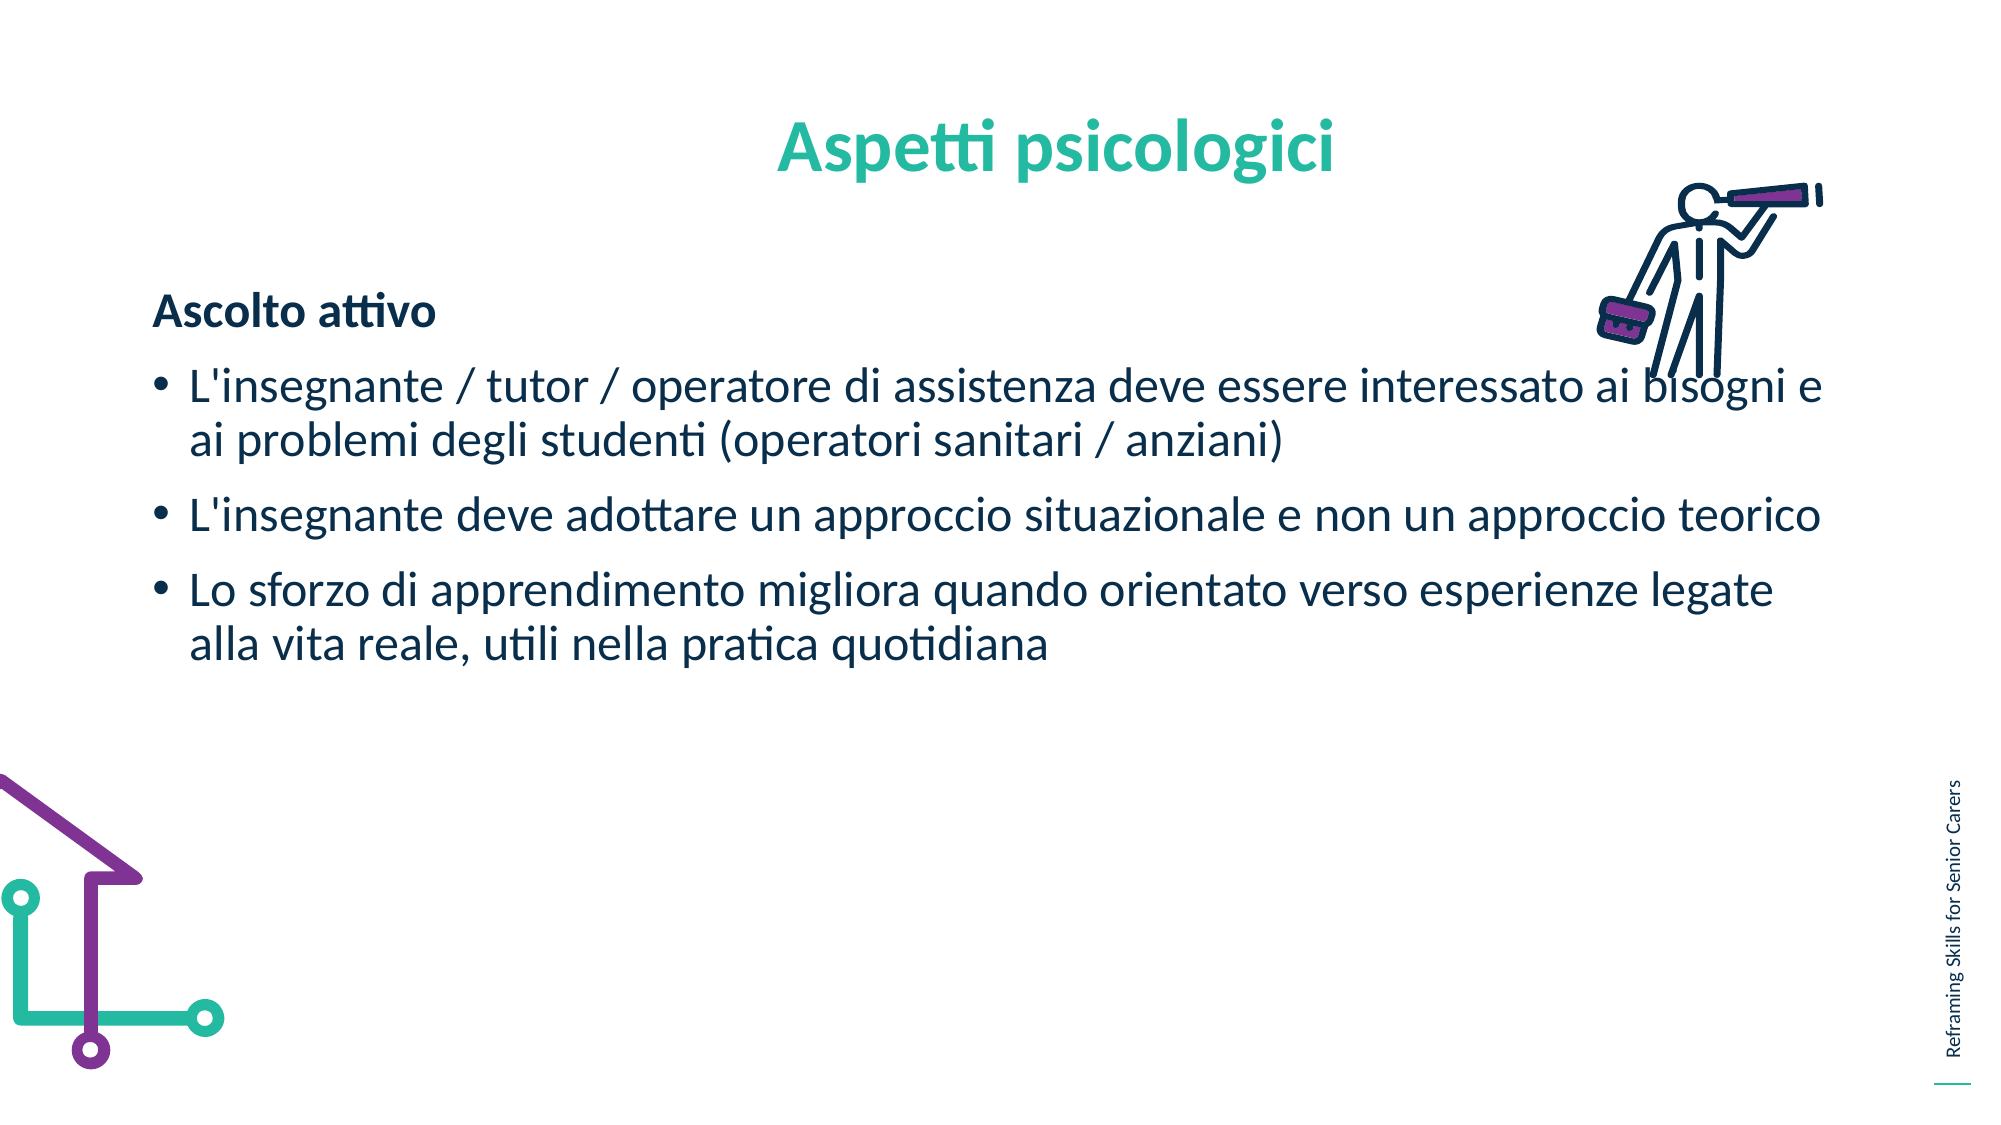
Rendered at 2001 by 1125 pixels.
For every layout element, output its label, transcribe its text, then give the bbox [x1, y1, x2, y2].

text_box Ascolto attivo L'insegnante / tutor / operatore di assistenza deve essere interessato ai bisogni e ai problemi degli studenti (operatori sanitari / anziani) L'insegnante deve adottare un approccio situazionale e non un approccio teorico Lo sforzo di apprendimento migliora quando orientato verso esperienze legate alla vita reale, utili nella pratica quotidiana [137, 277, 1863, 992]
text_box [1596, 182, 1824, 379]
list Aspetti psicologici [246, 99, 1869, 267]
